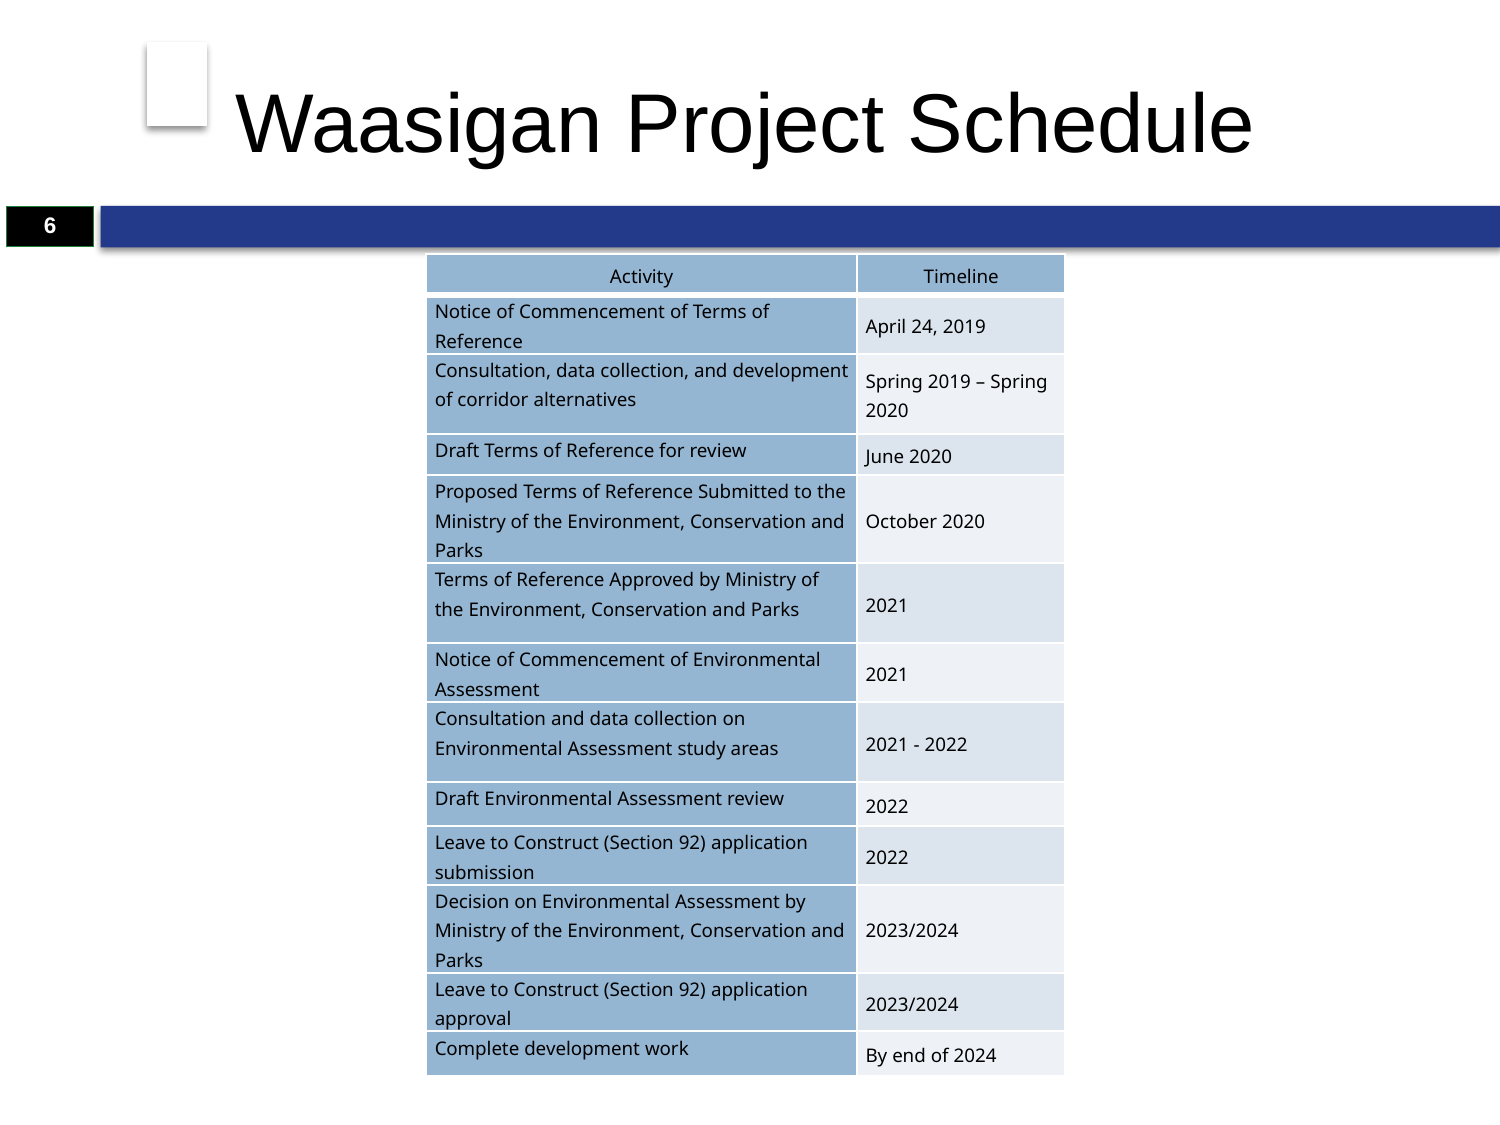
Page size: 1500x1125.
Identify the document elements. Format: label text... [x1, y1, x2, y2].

title Waasigan Project Schedule [53, 37, 1438, 200]
table_cell June 2020 [858, 435, 1064, 474]
table_cell Consultation, data collection, and development of corridor alternatives [427, 355, 856, 433]
table_cell April 24, 2019 [858, 298, 1064, 353]
table_cell 2022 [858, 783, 1064, 825]
table_cell Terms of Reference Approved by Ministry of the Environment, Conservation and Parks [427, 564, 856, 642]
table_cell By end of 2024 [858, 1032, 1064, 1075]
table_cell Leave to Construct (Section 92) application approval [427, 974, 856, 1030]
table_cell 2021 - 2022 [858, 703, 1064, 781]
table_cell Draft Environmental Assessment review [427, 783, 856, 825]
table_cell Draft Terms of Reference for review [427, 435, 856, 474]
table_cell 2021 [858, 644, 1064, 701]
table_cell 2021 [858, 564, 1064, 642]
slide_number 6 [6, 206, 94, 247]
table_cell Spring 2019 – Spring 2020 [858, 355, 1064, 433]
table_cell 2023/2024 [858, 886, 1064, 972]
table_cell Notice of Commencement of Environmental Assessment [427, 644, 856, 701]
table_header Timeline [858, 255, 1064, 292]
table_cell Decision on Environmental Assessment by Ministry of the Environment, Conservation and Parks [427, 886, 856, 972]
table_cell Notice of Commencement of Terms of Reference [427, 298, 856, 353]
table_cell Leave to Construct (Section 92) application submission [427, 827, 856, 884]
table_cell October 2020 [858, 476, 1064, 562]
table_cell 2022 [858, 827, 1064, 884]
table_cell 2023/2024 [858, 974, 1064, 1030]
table_cell Complete development work [427, 1032, 856, 1075]
table_header Activity [427, 255, 856, 292]
table_cell Proposed Terms of Reference Submitted to the Ministry of the Environment, Conservation and Parks [427, 476, 856, 562]
table_cell Consultation and data collection on Environmental Assessment study areas [427, 703, 856, 781]
